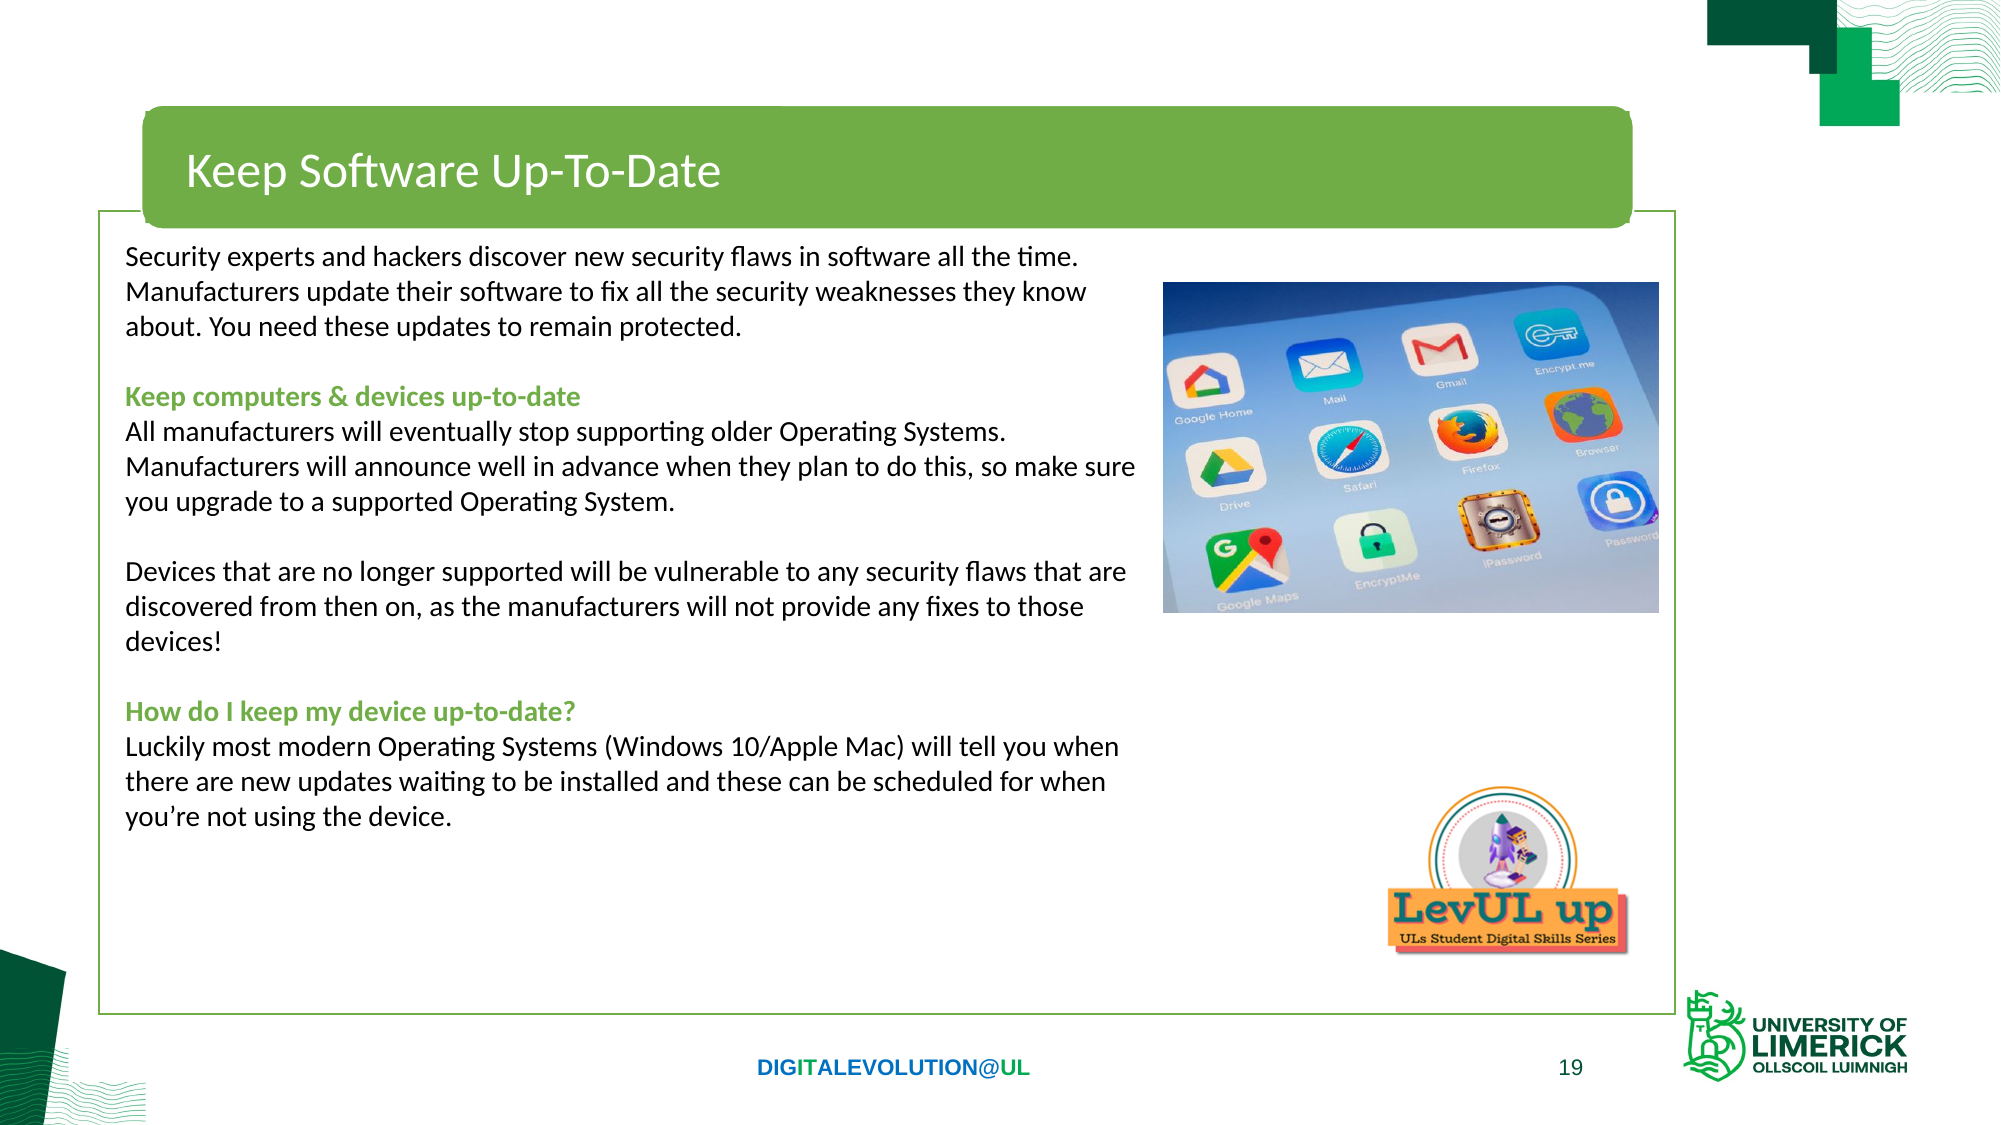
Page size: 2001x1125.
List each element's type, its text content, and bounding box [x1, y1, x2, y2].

footer DIGITALEVOLUTION@UL [556, 1036, 1231, 1097]
picture [0, 0, 2001, 1125]
text_box [98, 210, 1676, 1015]
slide_number 19 [1231, 1036, 1599, 1097]
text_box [141, 104, 1634, 230]
text_box Security experts and hackers discover new security flaws in software all the time. Manufacturers update their software to fix all the security weaknesses they know about. You need these updates to remain protected. Keep computers & devices up-to-date All manufacturers will eventually stop supporting older Operating Systems. Manufacturers will announce well in advance when they plan to do this, so make sure you upgrade to a supported Operating System. Devices that are no longer supported will be vulnerable to any security flaws that are discovered from then on, as the manufacturers will not provide any fixes to those devices! How do I keep my device up-to-date? Luckily most modern Operating Systems (Windows 10/Apple Mac) will tell you when there are new updates waiting to be installed and these can be scheduled for when you’re not using the device. [110, 230, 1164, 840]
